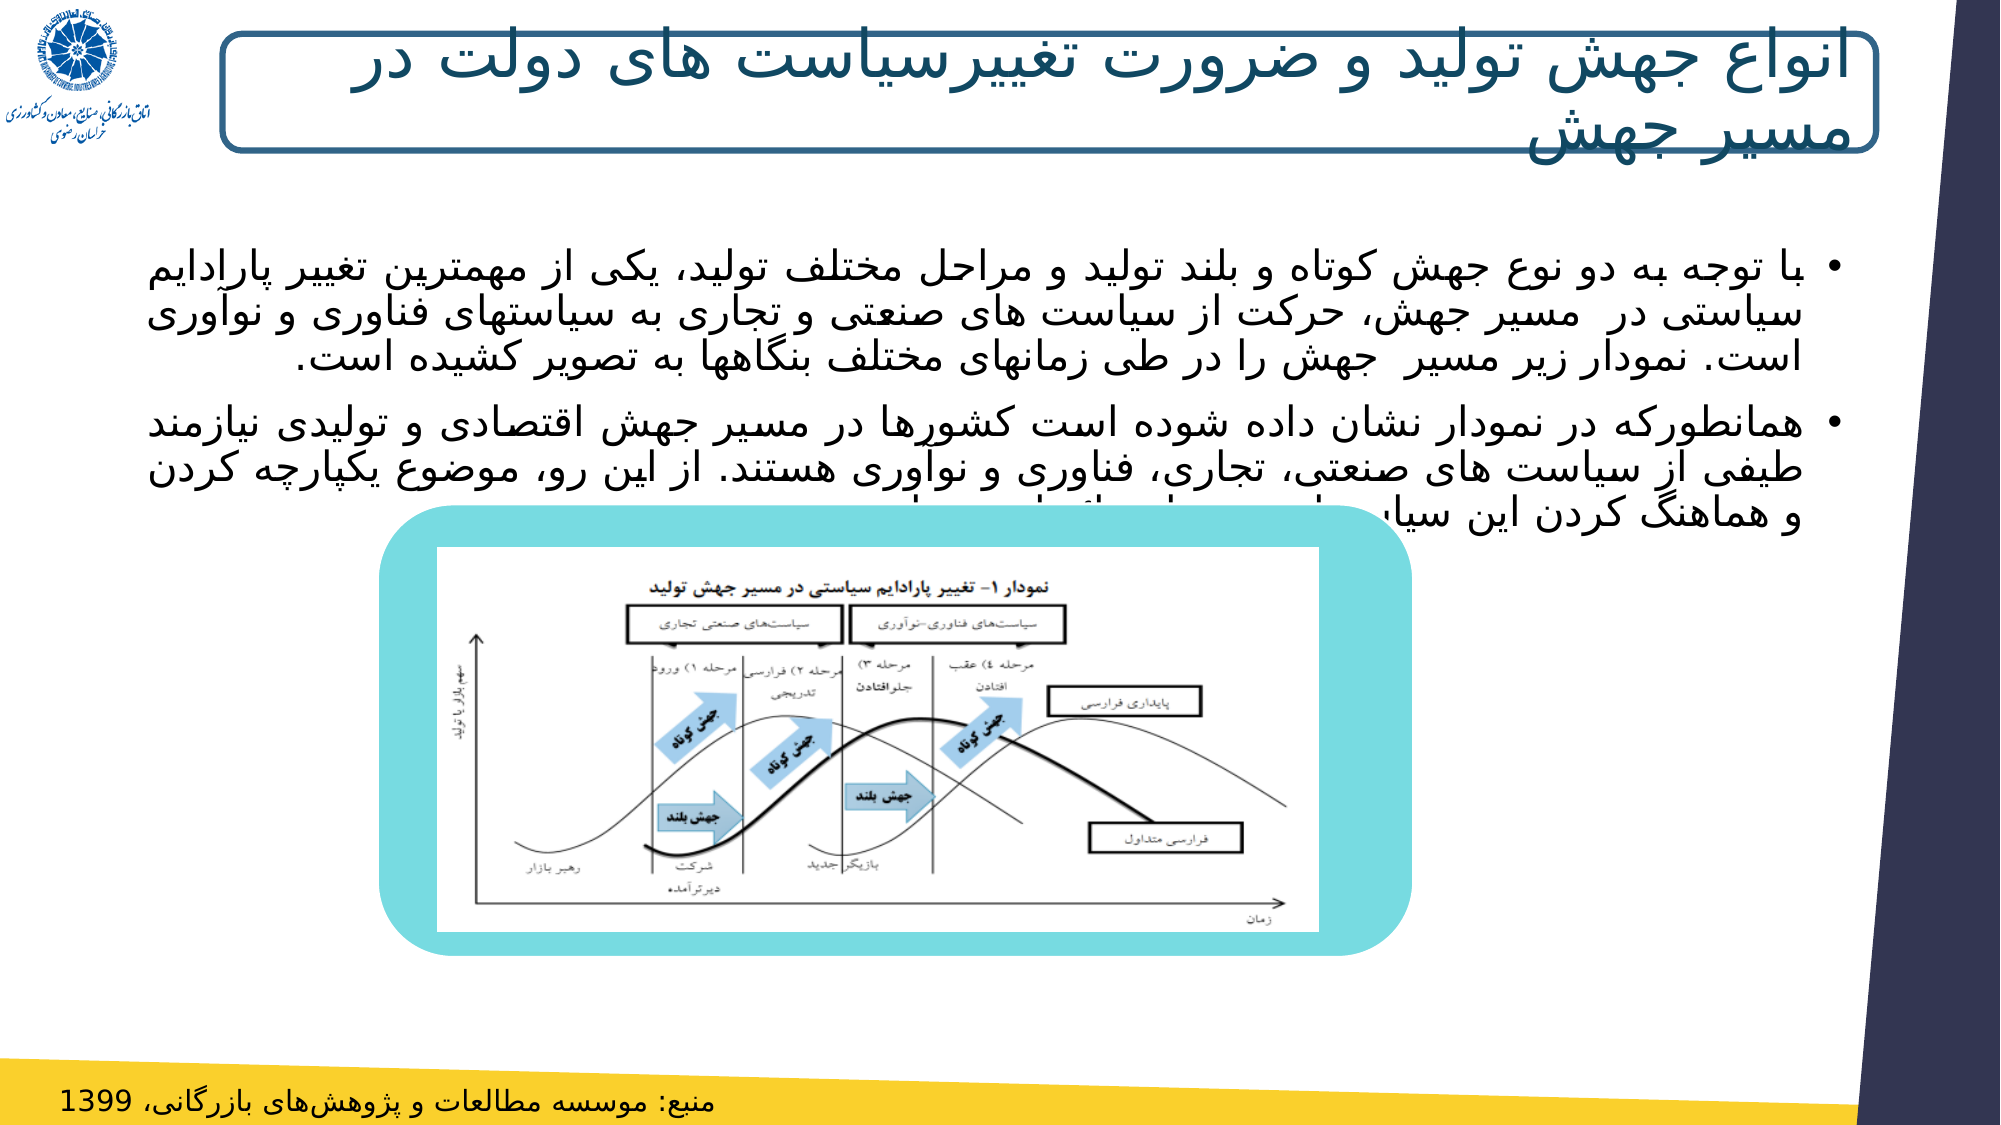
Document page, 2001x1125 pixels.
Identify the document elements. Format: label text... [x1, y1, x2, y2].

text_box [377, 503, 1414, 958]
picture [0, 0, 202, 204]
picture [437, 547, 1319, 932]
text_box [1856, 0, 2000, 1125]
text_box منبع: موسسه مطالعات و پژوهش‌های بازرگانی، 1399 [44, 1074, 753, 1125]
text_box انواع جهش تولید و ضرورت تغییرسیاست های دولت در مسیر جهش [222, 33, 1877, 151]
text_box [0, 1058, 630, 1125]
text_box [753, 1077, 1858, 1125]
